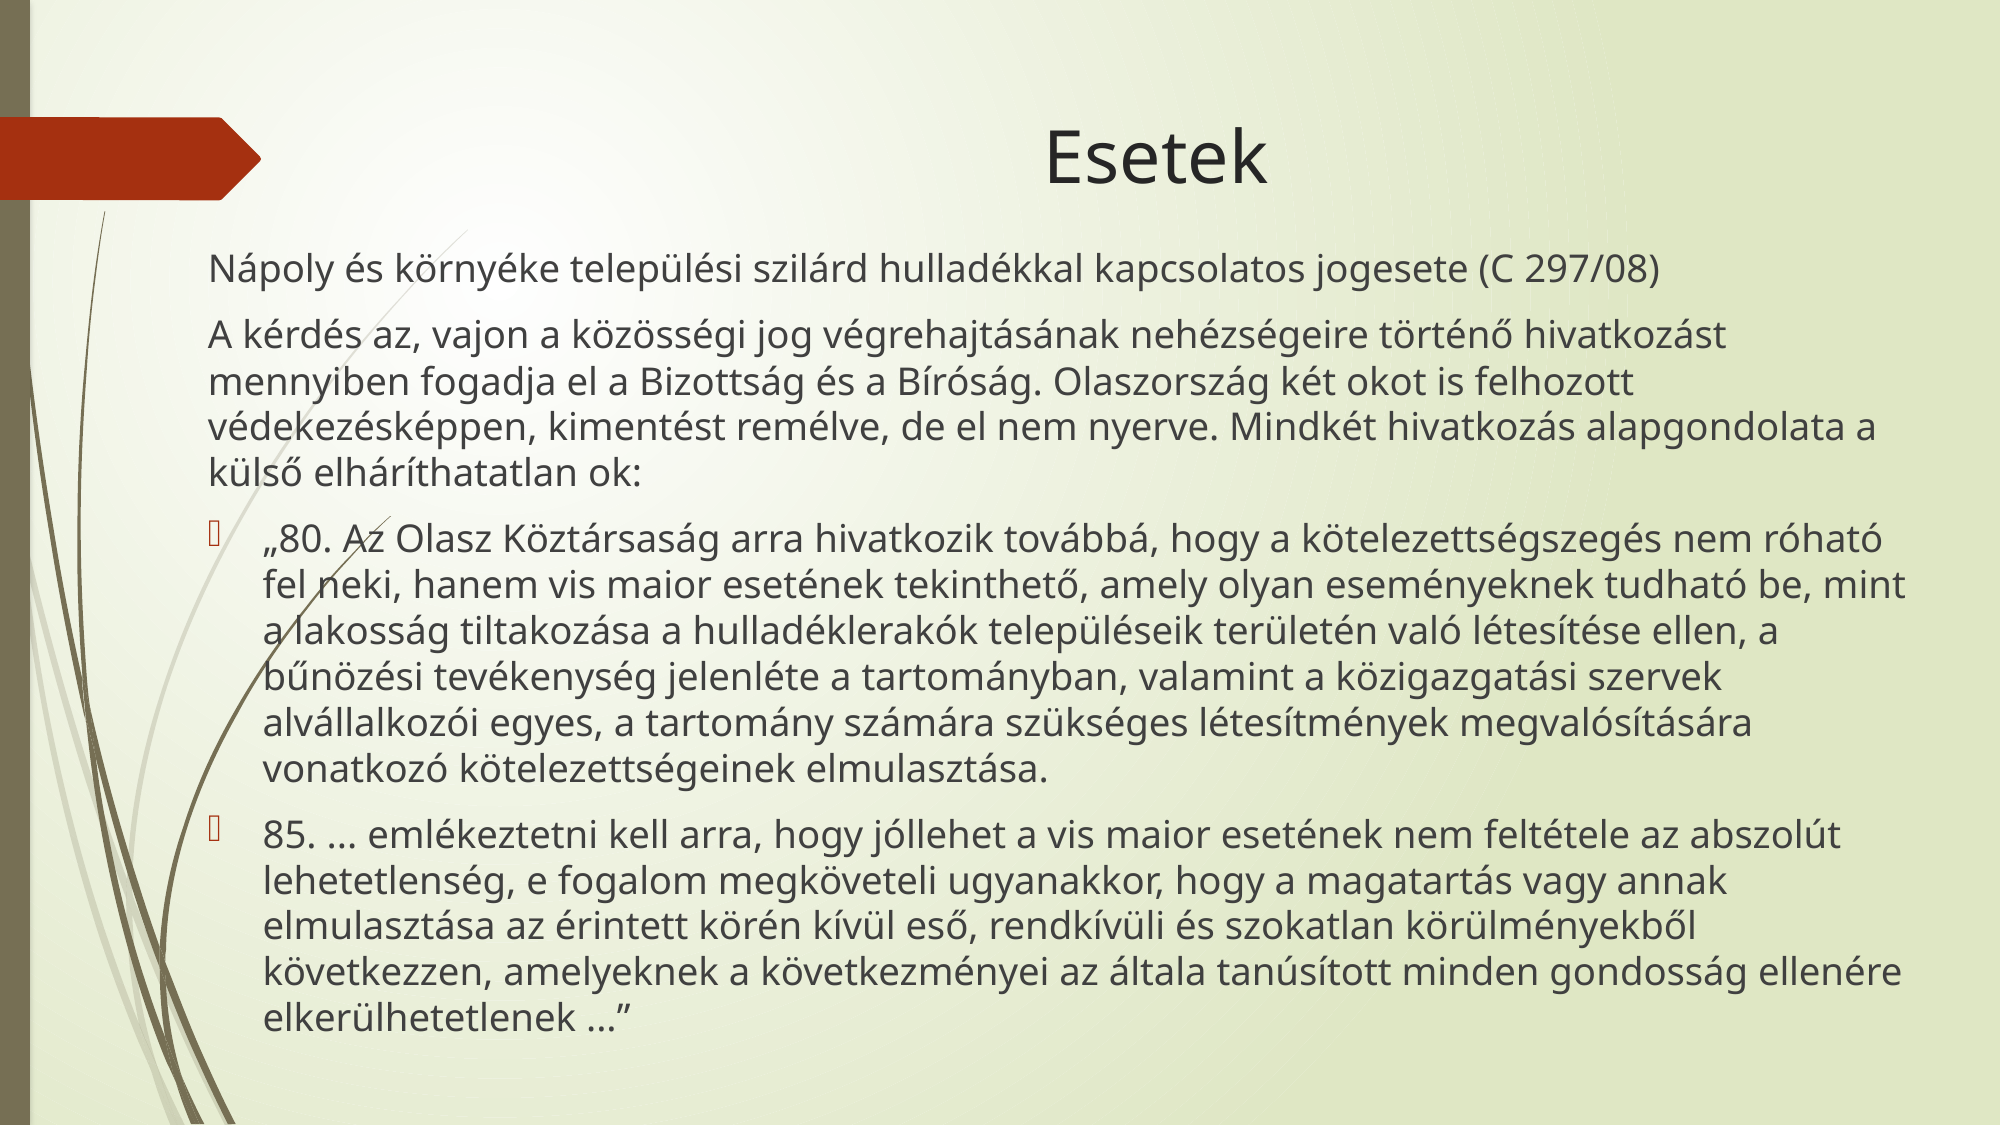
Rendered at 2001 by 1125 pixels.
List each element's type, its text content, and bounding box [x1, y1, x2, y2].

title Esetek [425, 102, 1888, 206]
list Nápoly és környéke települési szilárd hulladékkal kapcsolatos jogesete (C 297/08) A kérdés az, vajon a közösségi jog végrehajtásának nehézségeire történő hivatkozást mennyiben fogadja el a Bizottság és a Bíróság. Olaszország két okot is felhozott védekezésképpen, kimentést remélve, de el nem nyerve. Mindkét hivatkozás alapgondolata a külső elháríthatatlan ok: „80. Az Olasz Köztársaság arra hivatkozik továbbá, hogy a kötelezettségszegés nem róható fel neki, hanem vis maior esetének tekinthető, amely olyan eseményeknek tudható be, mint a lakosság tiltakozása a hulladéklerakók településeik területén való létesítése ellen, a bűnözési tevékenység jelenléte a tartományban, valamint a közigazgatási szervek alvállalkozói egyes, a tartomány számára szükséges létesítmények megvalósítására vonatkozó kötelezettségeinek elmulasztása. 85. ... emlékeztetni kell arra, hogy jóllehet a vis maior esetének nem feltétele az abszolút lehetetlenség, e fogalom megköveteli ugyanakkor, hogy a magatartás vagy annak elmulasztása az érintett körén kívül eső, rendkívüli és szokatlan körülményekből következzen, amelyeknek a következményei az általa tanúsított minden gondosság ellenére elkerülhetetlenek ...” [192, 237, 1926, 1052]
